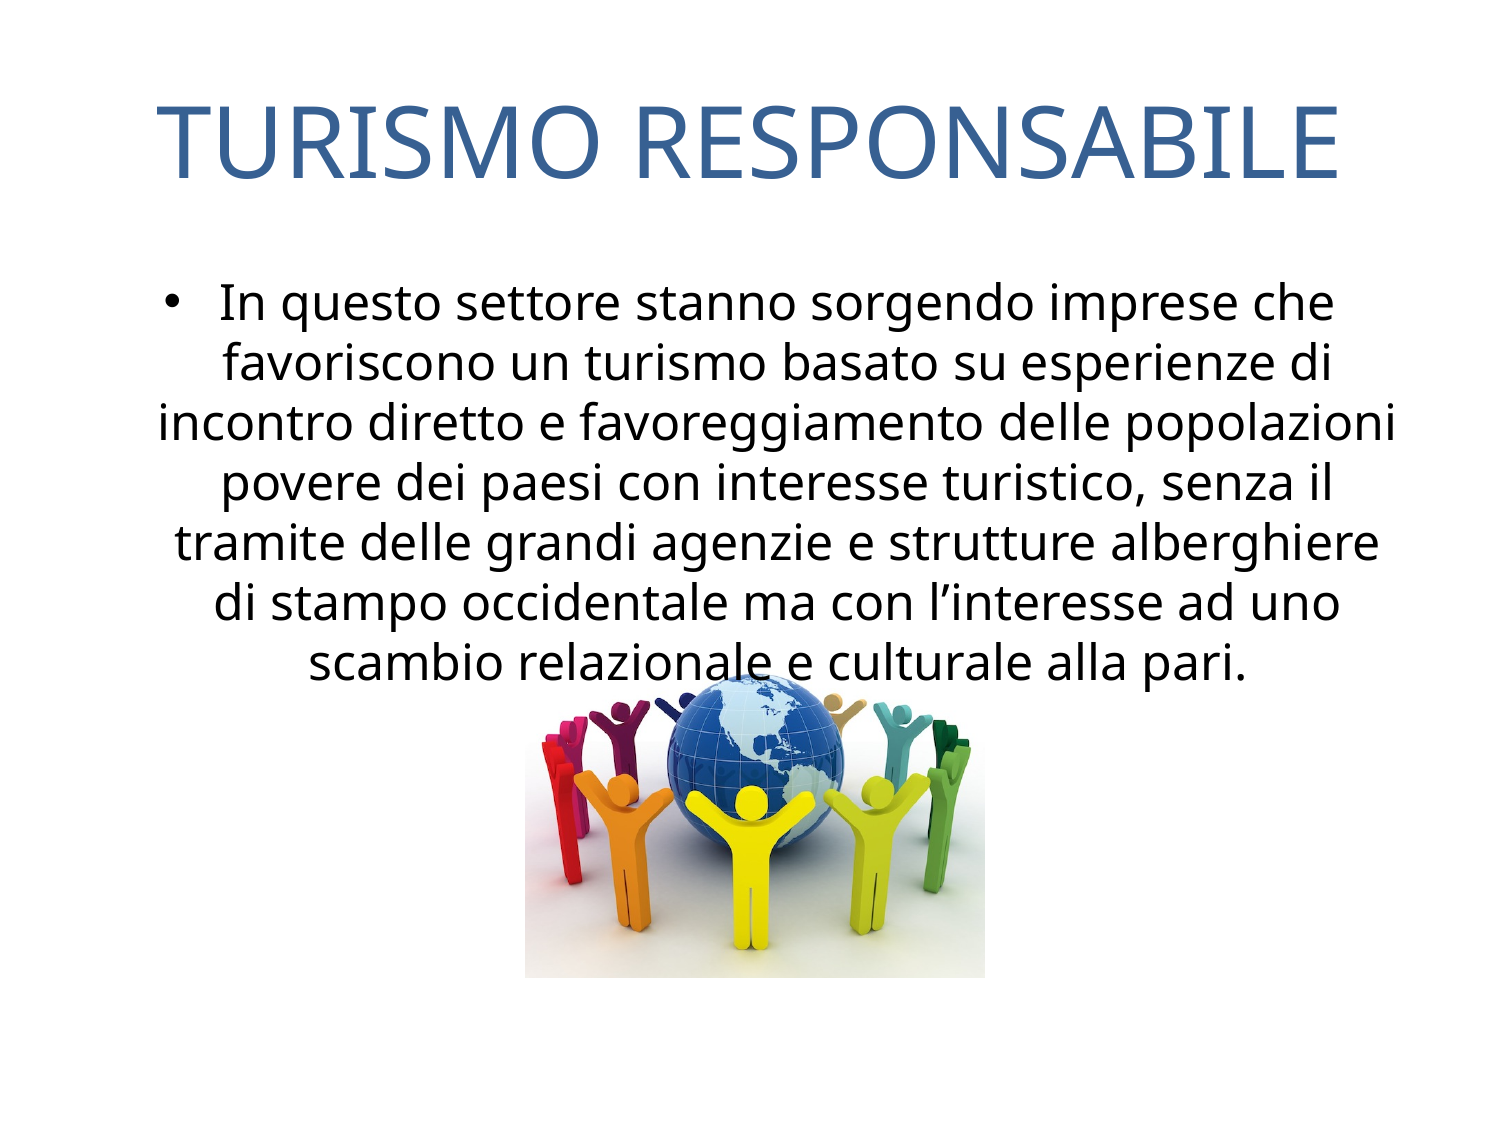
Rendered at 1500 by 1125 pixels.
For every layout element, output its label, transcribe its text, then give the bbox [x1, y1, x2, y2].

picture [525, 633, 985, 978]
title TURISMO RESPONSABILE [75, 45, 1425, 233]
list In questo settore stanno sorgendo imprese che favoriscono un turismo basato su esperienze di incontro diretto e favoreggiamento delle popolazioni povere dei paesi con interesse turistico, senza il tramite delle grandi agenzie e strutture alberghiere di stampo occidentale ma con l’interesse ad uno scambio relazionale e culturale alla pari. [75, 262, 1425, 1005]
